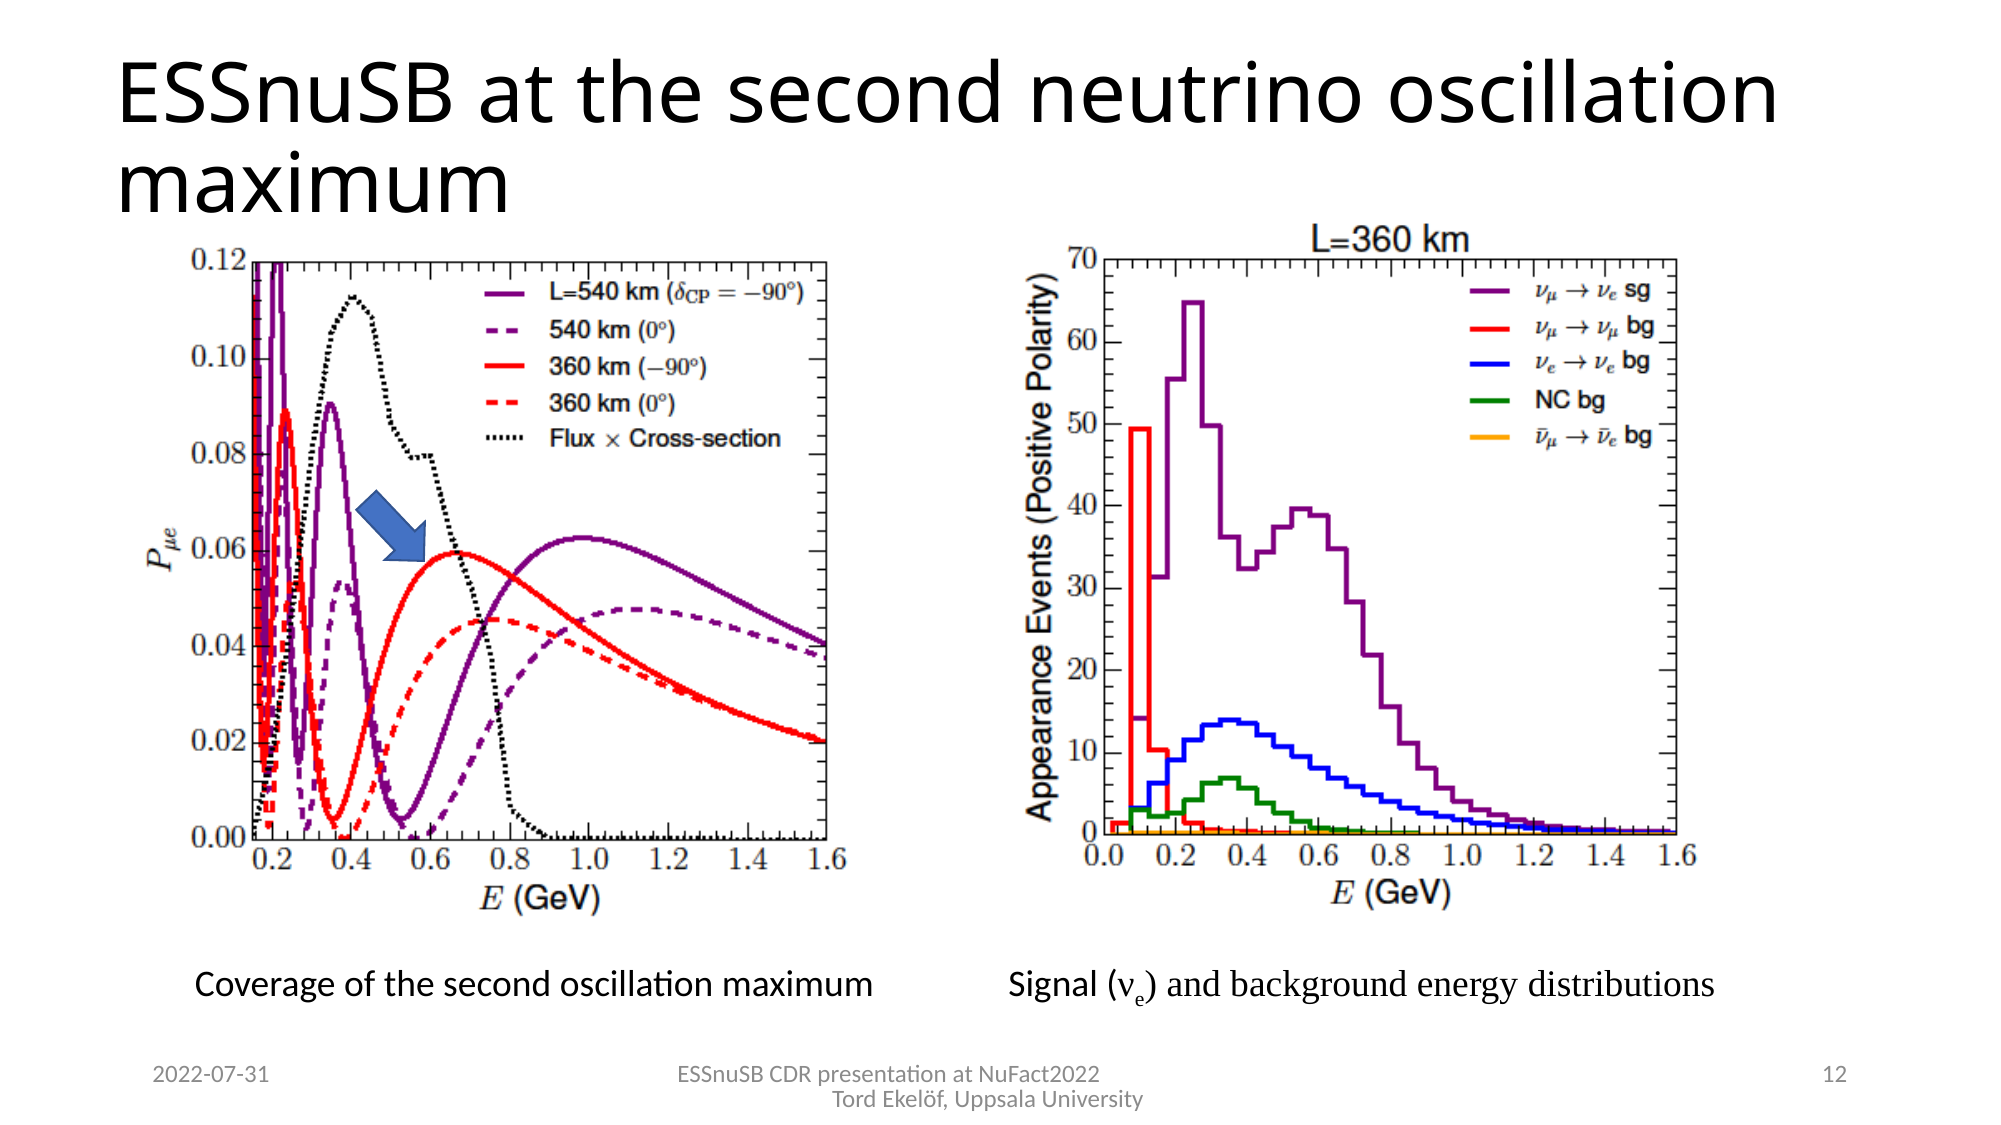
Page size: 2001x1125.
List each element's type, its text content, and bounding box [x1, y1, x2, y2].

footer ESSnuSB CDR presentation at NuFact2022 Tord Ekelöf, Uppsala University [662, 1042, 1338, 1103]
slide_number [137, 1042, 588, 1103]
slide_number 12 [1412, 1042, 1863, 1103]
text_box Coverage of the second oscillation maximum [180, 951, 890, 1012]
picture [137, 234, 857, 926]
title ESSnuSB at the second neutrino oscillation maximum [100, 31, 1929, 249]
picture [1014, 213, 1707, 922]
text_box Signal (νe) and background energy distributions [993, 951, 1731, 1018]
